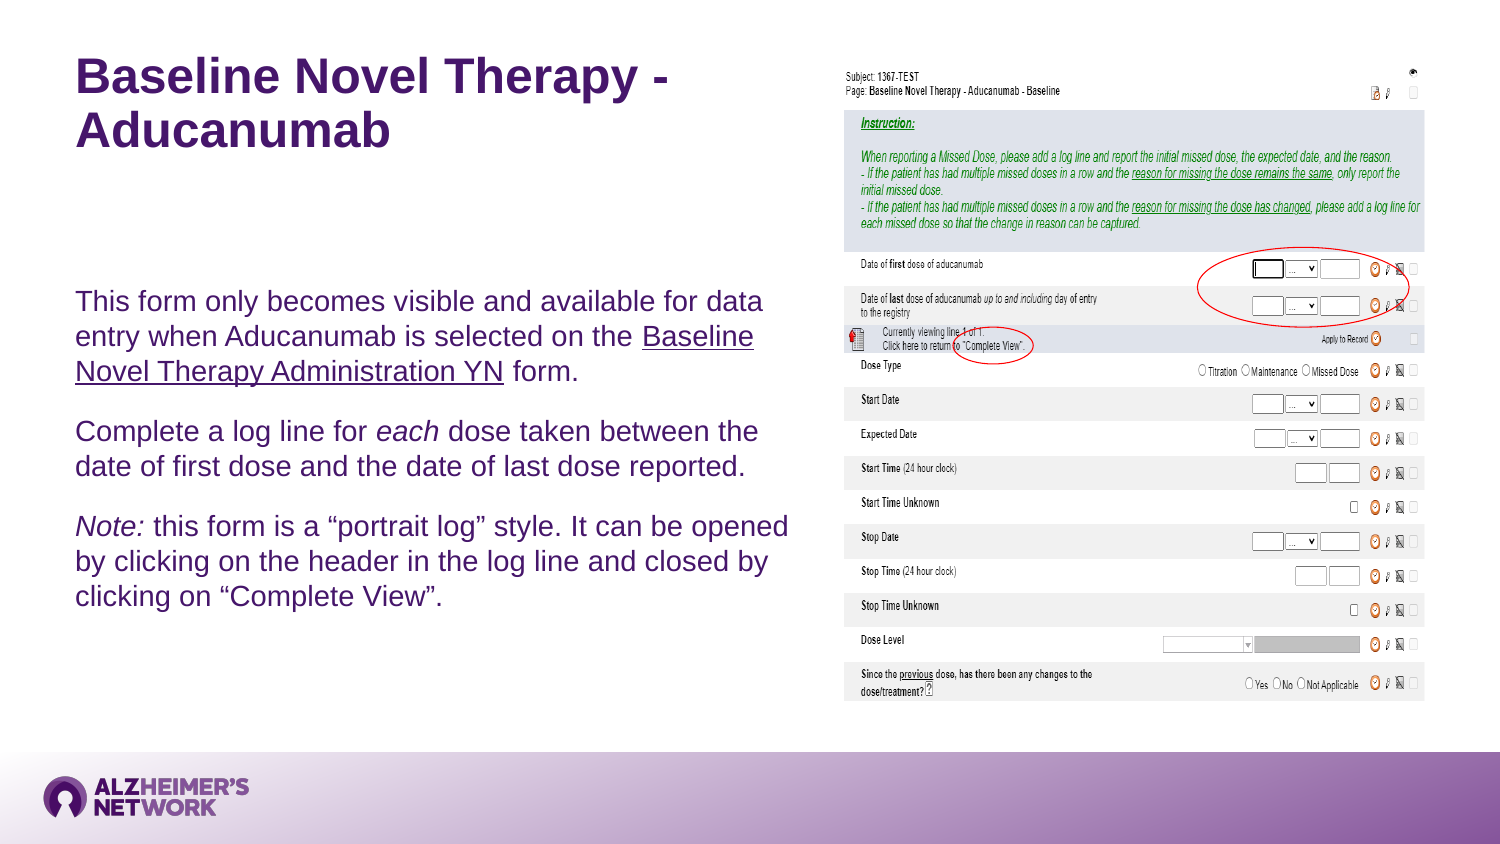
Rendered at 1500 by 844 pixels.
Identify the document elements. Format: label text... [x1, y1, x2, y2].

picture [829, 50, 1425, 712]
list This form only becomes visible and available for data entry when Aducanumab is selected on the Baseline Novel Therapy Administration YN form. Complete a log line for each dose taken between the date of first dose and the date of last dose reported. Note: this form is a “portrait log” style. It can be opened by clicking on the header in the log line and closed by clicking on “Complete View”. [75, 282, 800, 712]
list Baseline Novel Therapy - Aducanumab [75, 50, 800, 199]
picture [35, 768, 258, 829]
